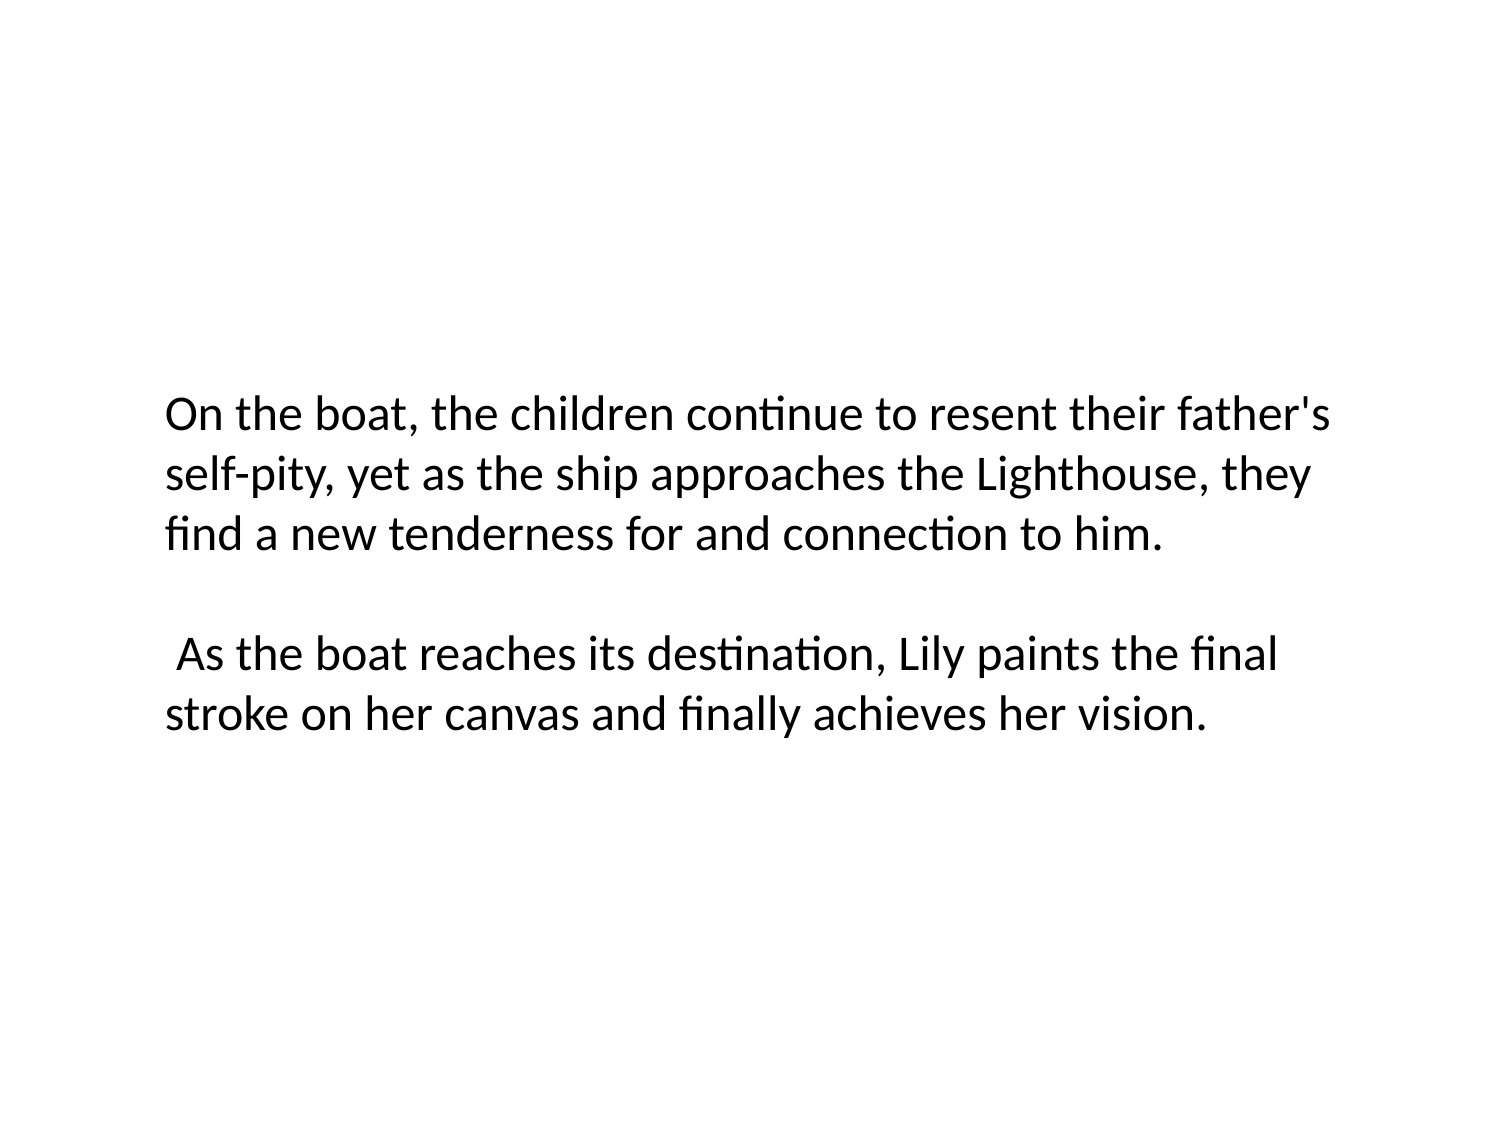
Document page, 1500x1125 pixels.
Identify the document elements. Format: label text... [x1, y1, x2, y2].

text_box On the boat, the children continue to resent their father's self-pity, yet as the ship approaches the Lighthouse, they find a new tenderness for and connection to him. As the boat reaches its destination, Lily paints the final stroke on her canvas and finally achieves her vision. [150, 373, 1388, 748]
